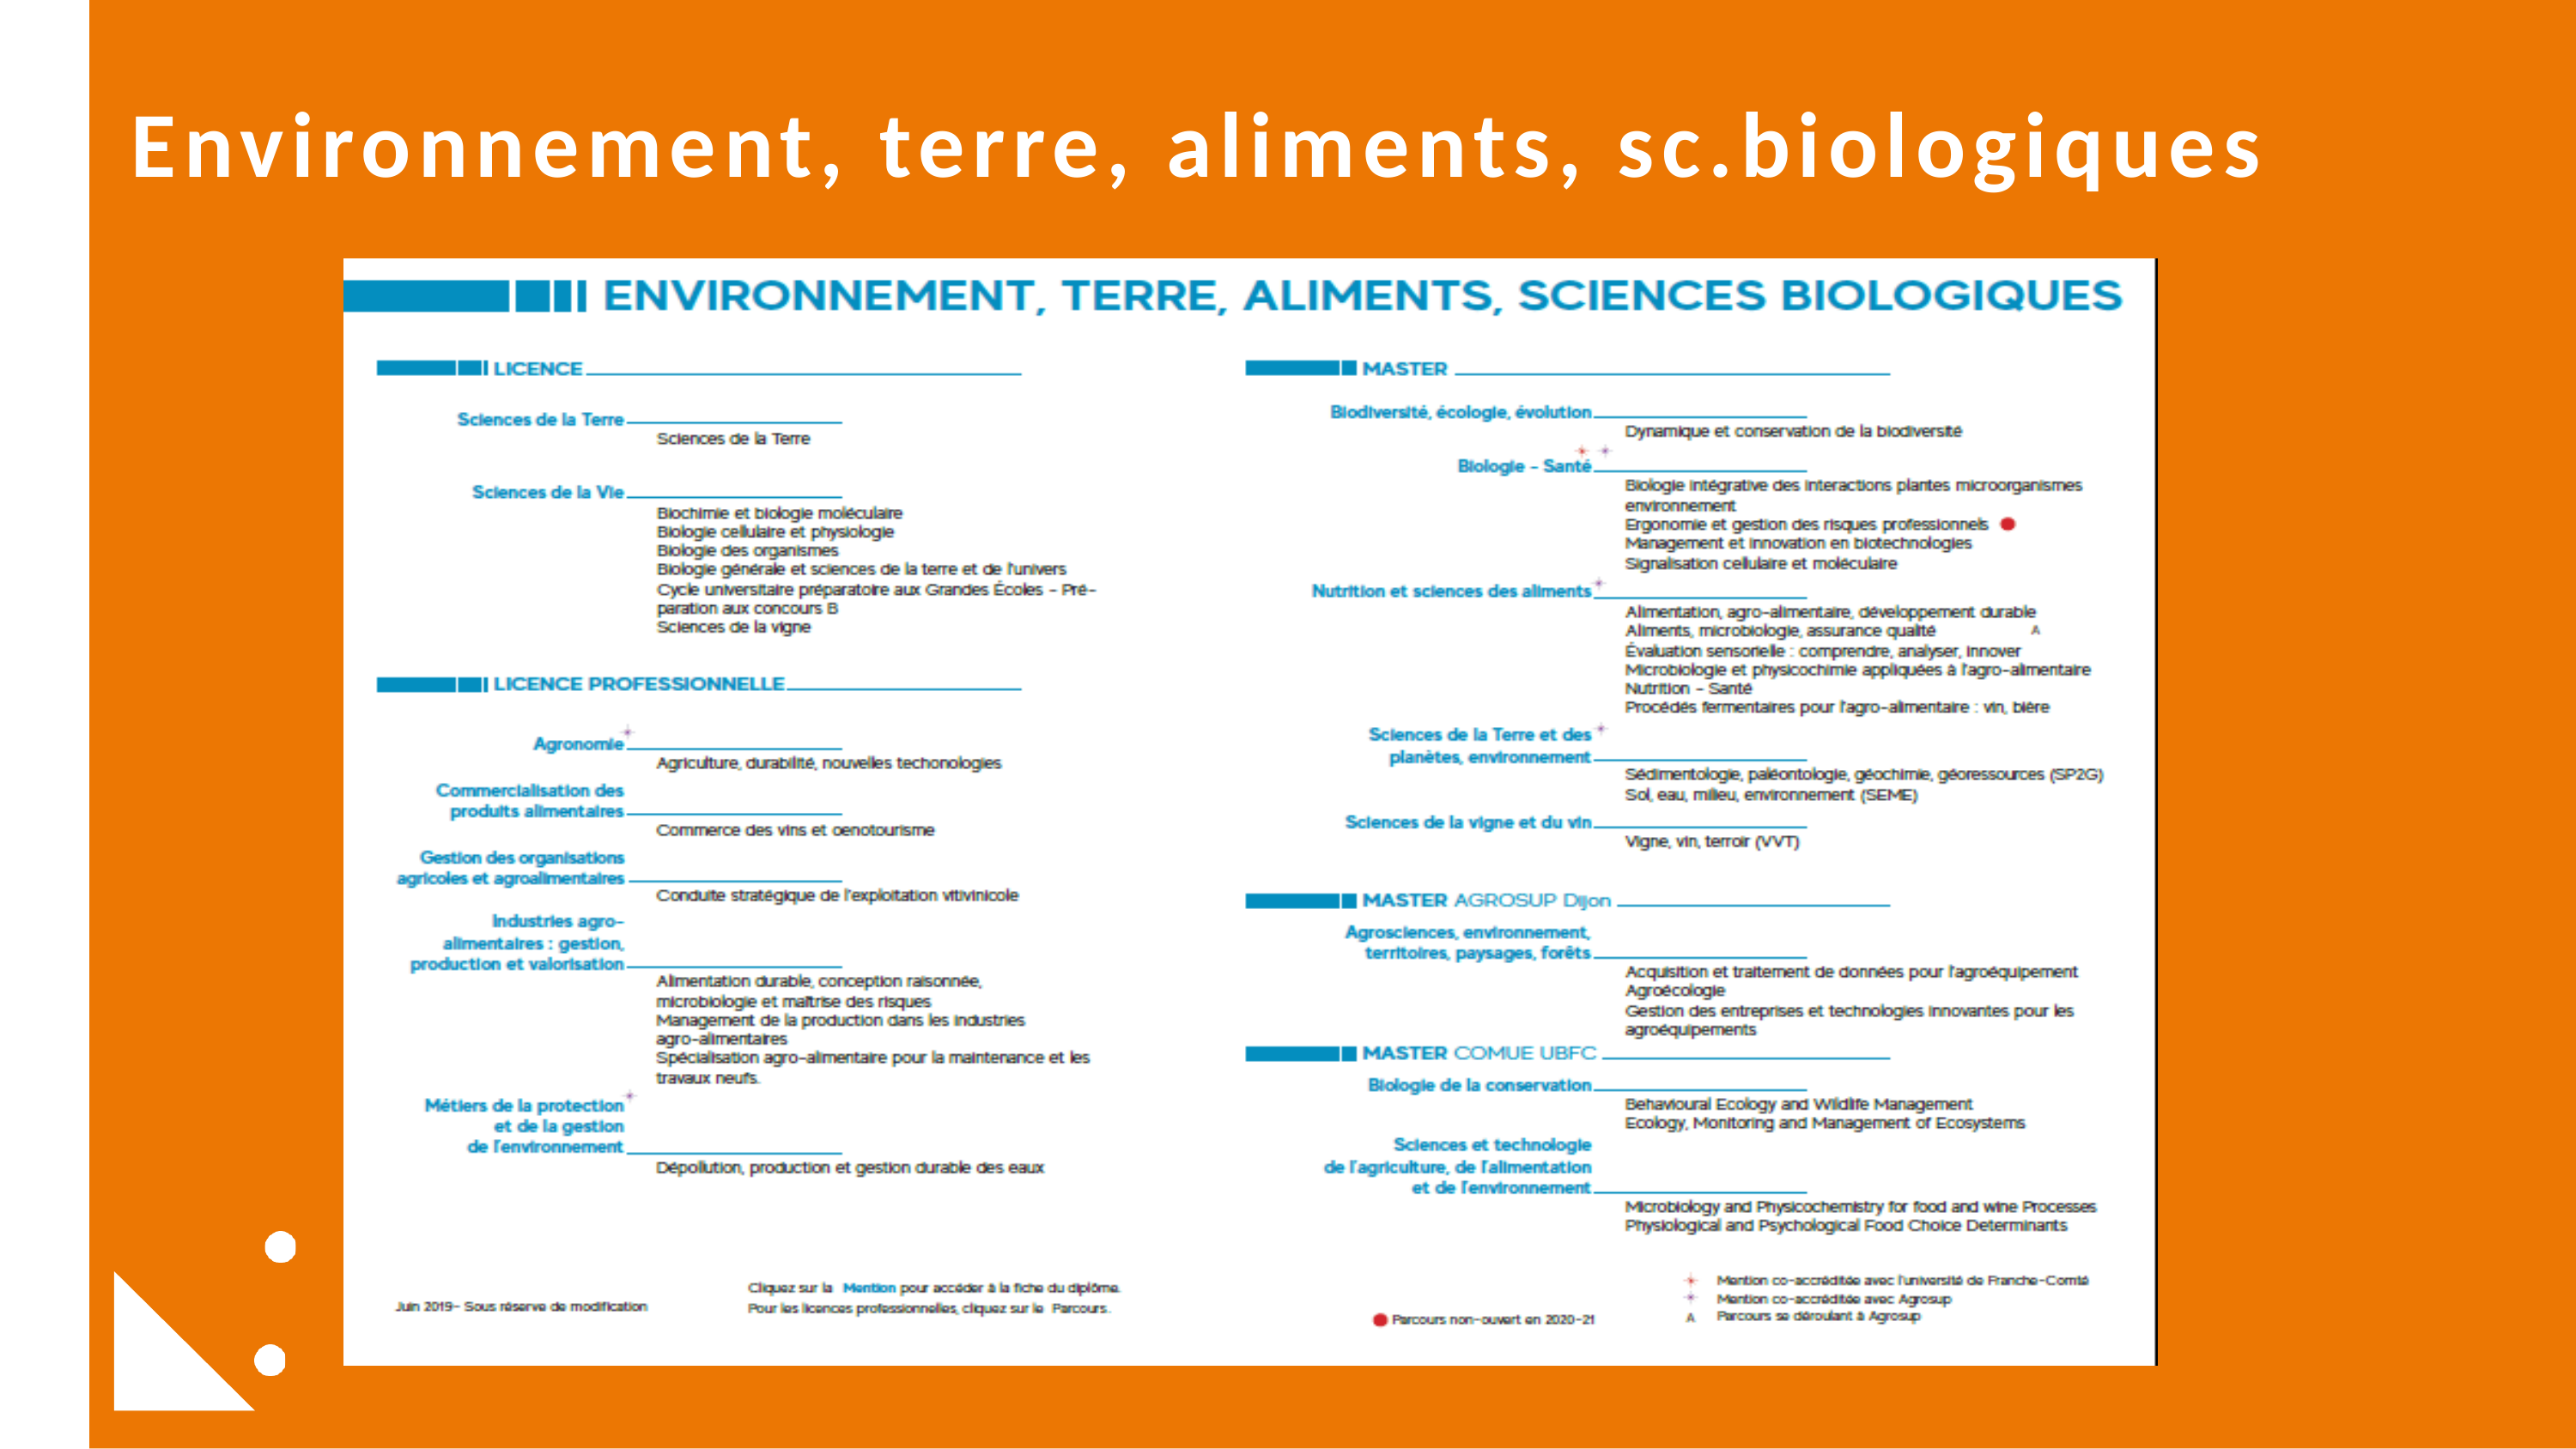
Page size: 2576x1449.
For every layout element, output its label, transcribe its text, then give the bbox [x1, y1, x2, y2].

text_box [89, 0, 2576, 1449]
text_box [264, 1231, 296, 1263]
picture [343, 258, 2158, 1366]
text_box [113, 1270, 255, 1411]
text_box [254, 1344, 286, 1376]
title Environnement, terre, aliments, sc.biologiques [129, 82, 2505, 327]
text_box [0, 0, 89, 1449]
